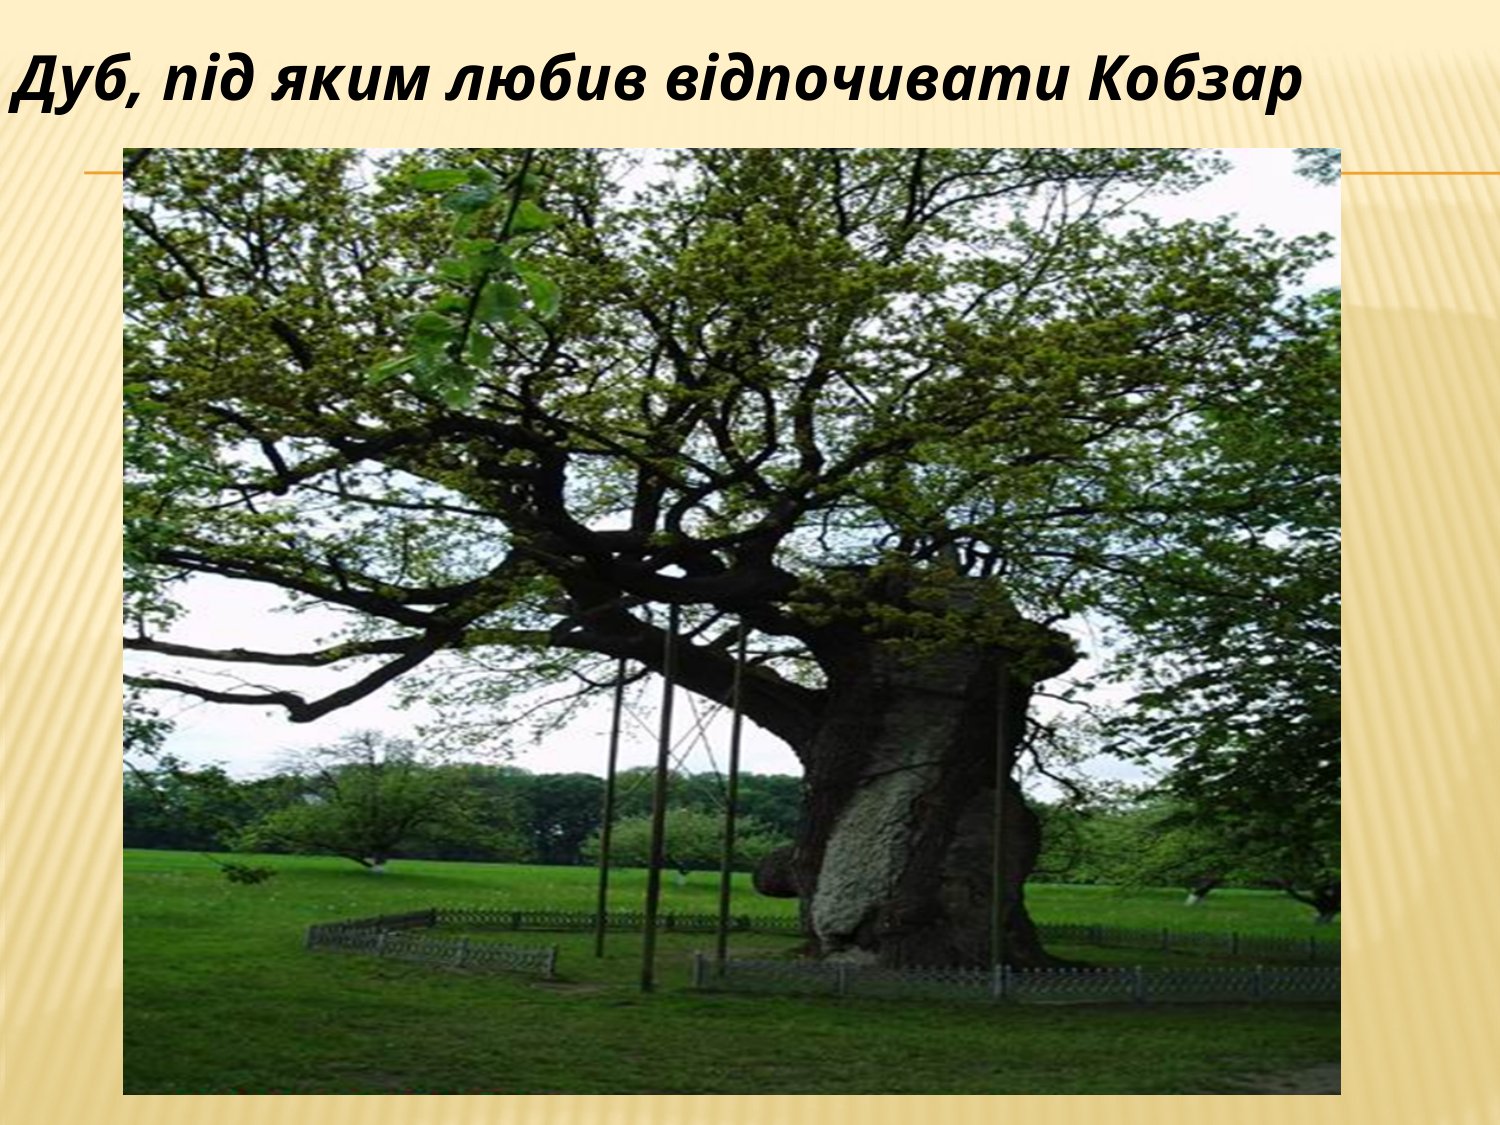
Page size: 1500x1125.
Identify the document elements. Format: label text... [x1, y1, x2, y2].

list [123, 148, 1341, 1095]
text_box Дуб, під яким любив відпочивати Кобзар [0, 30, 1500, 121]
